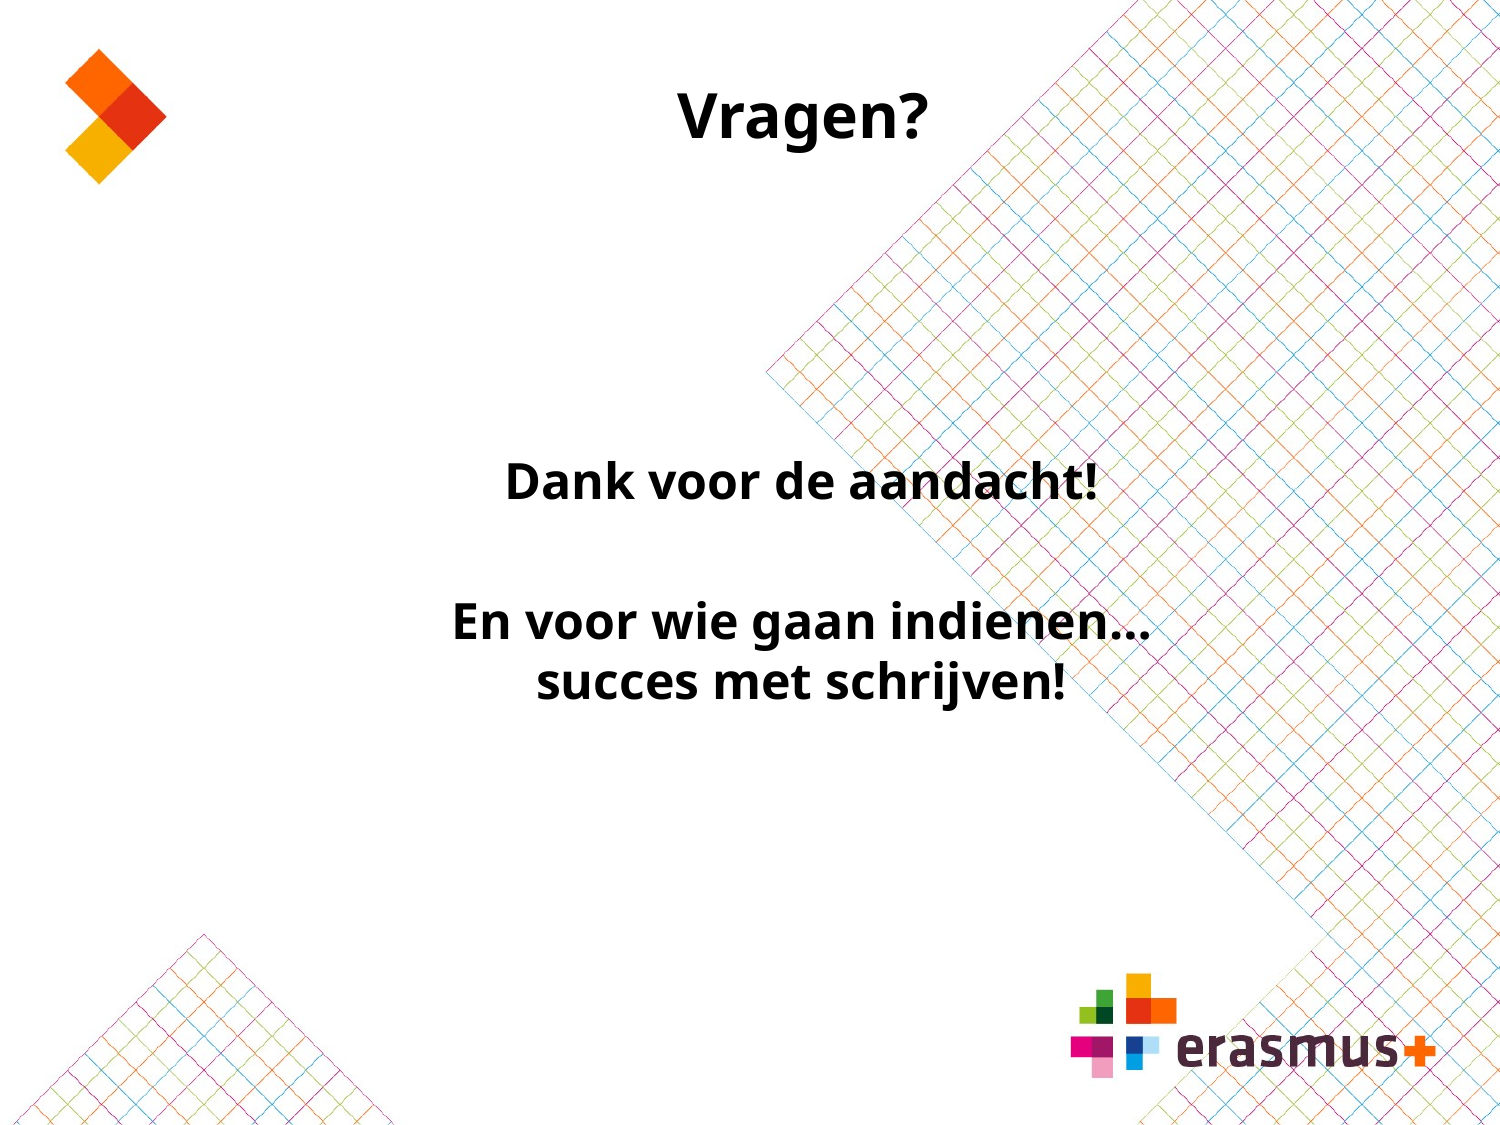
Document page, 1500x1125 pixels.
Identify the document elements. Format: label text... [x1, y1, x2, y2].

list Dank voor de aandacht! En voor wie gaan indienen… succes met schrijven! [169, 231, 1434, 970]
title Vragen? [171, 54, 1436, 173]
picture [0, 0, 1500, 1125]
